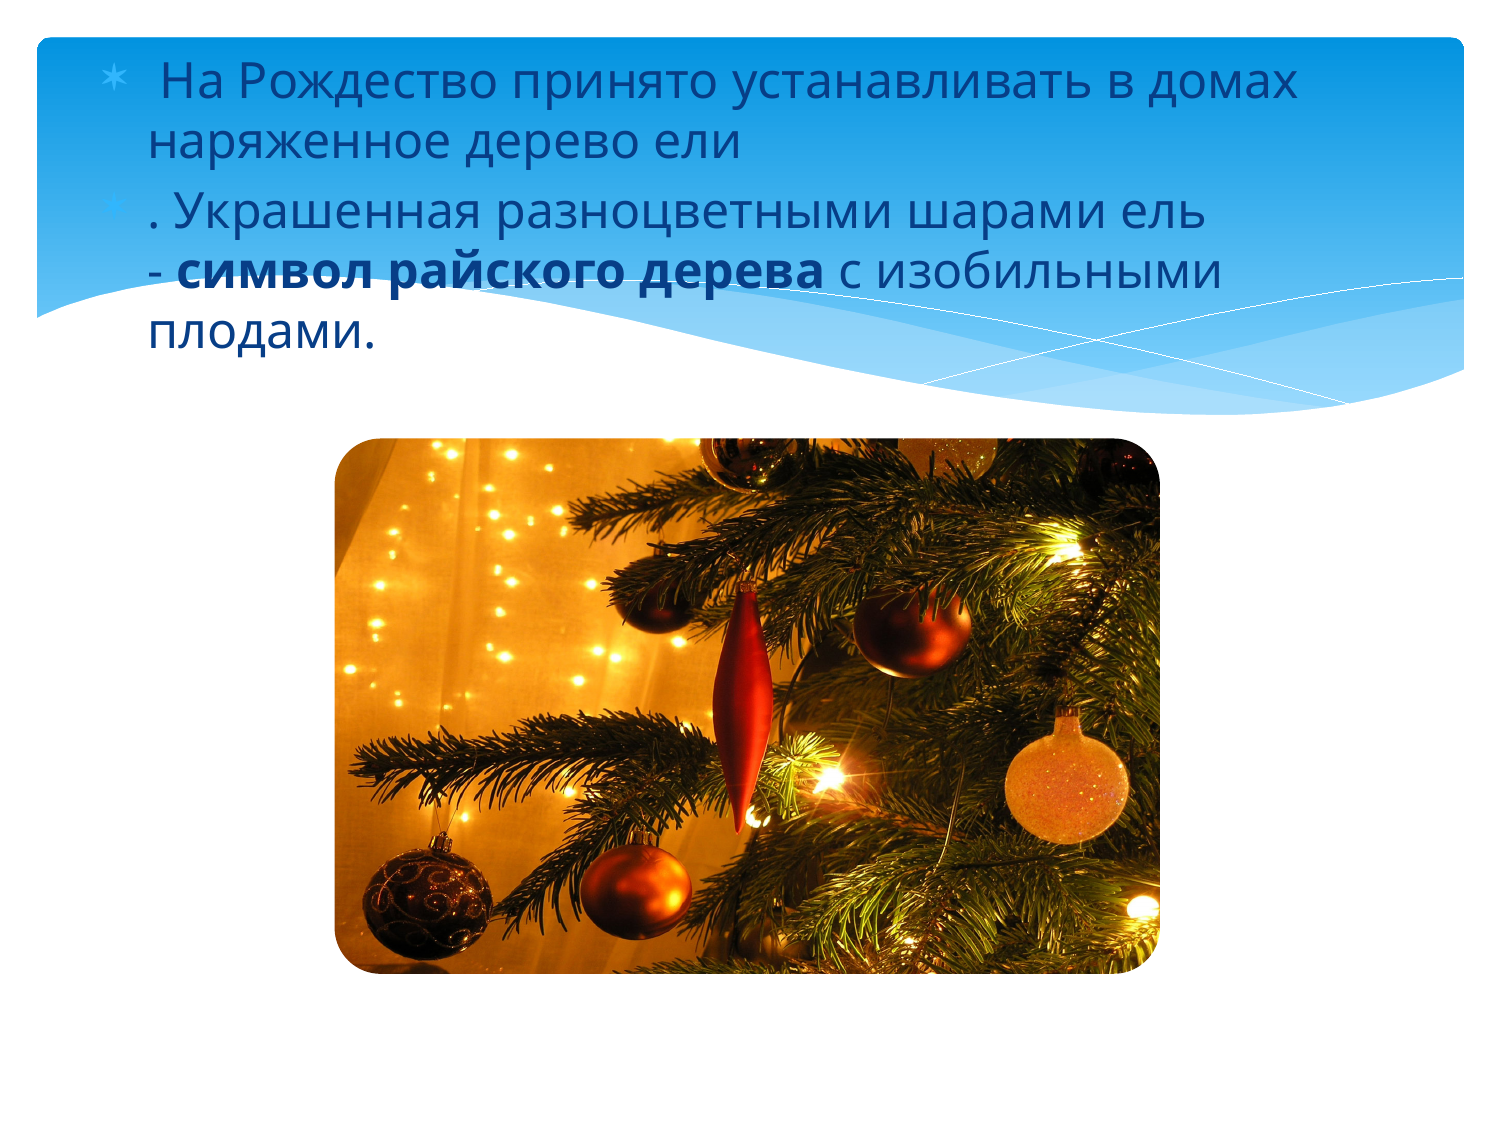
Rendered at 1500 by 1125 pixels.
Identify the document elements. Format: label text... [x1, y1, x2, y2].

list На Рождество принято устанавливать в домах наряженное дерево ели . Украшенная разноцветными шарами ель - символ райского дерева с изобильными плодами. [87, 0, 1410, 867]
picture [334, 438, 1161, 975]
